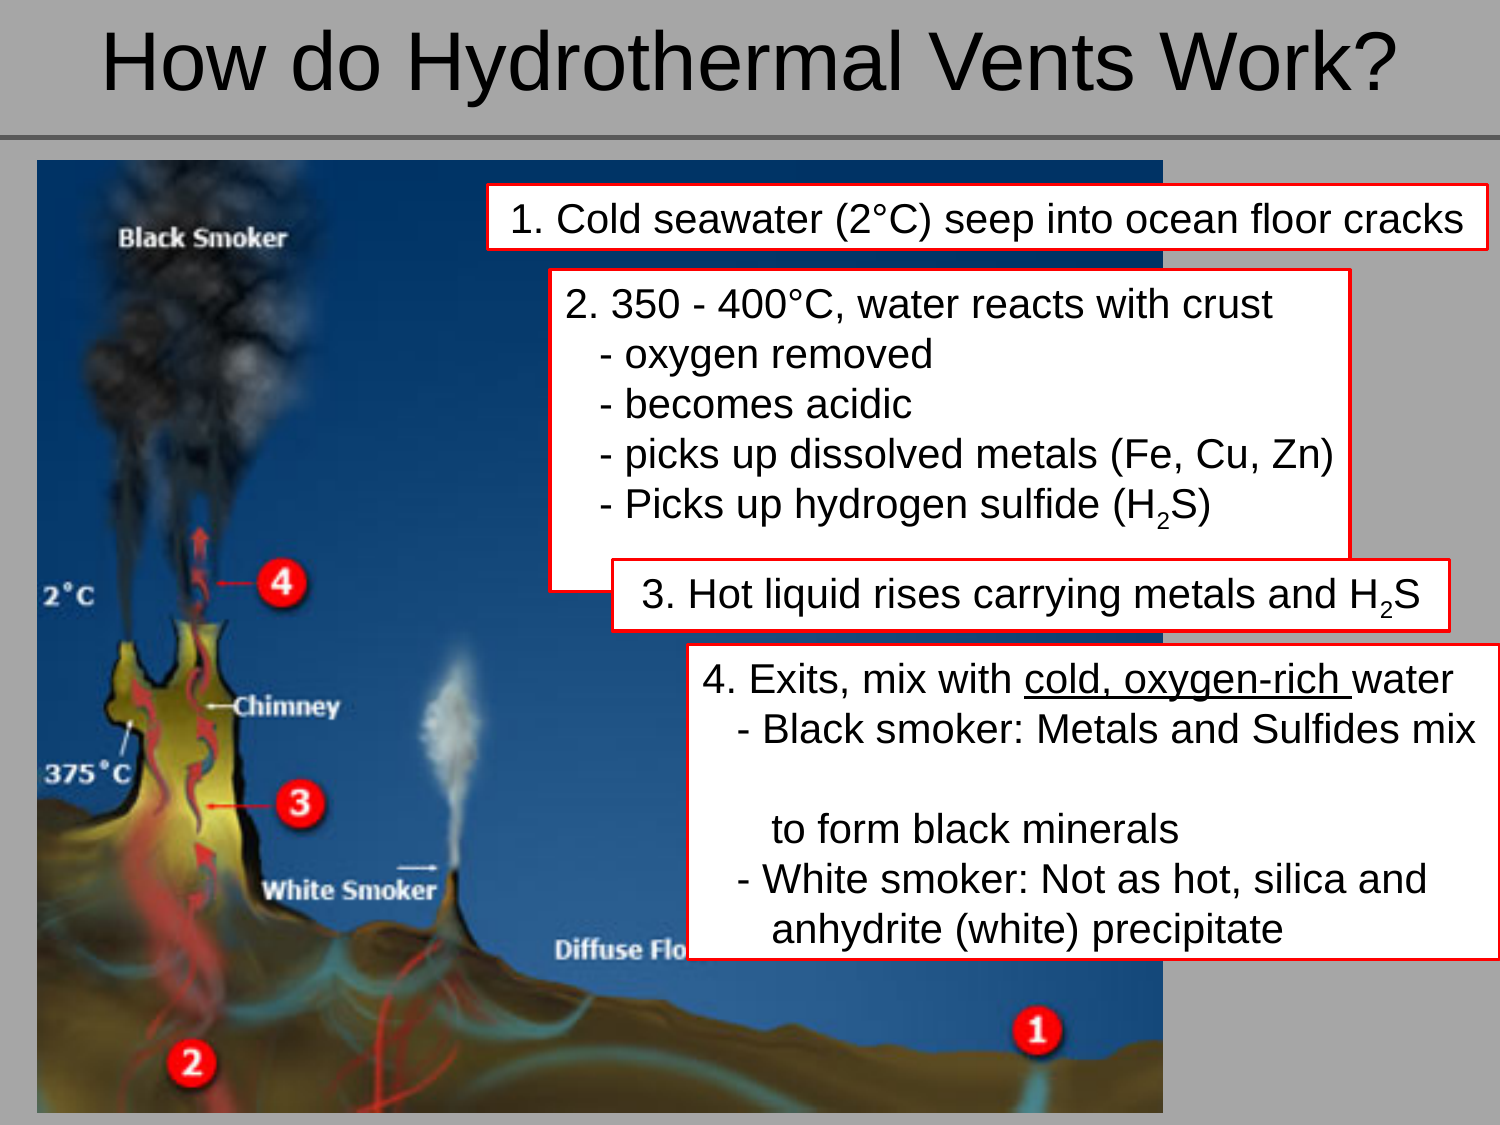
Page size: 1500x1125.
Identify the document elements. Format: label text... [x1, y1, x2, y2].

text_box How do Hydrothermal Vents Work? [0, 0, 1500, 135]
text_box 4. Exits, mix with cold, oxygen-rich water - Black smoker: Metals and Sulfides mix to form black minerals - White smoker: Not as hot, silica and anhydrite (white) precipitate [1166, 644, 1500, 960]
text_box 2. 350 - 400°C, water reacts with crust - oxygen removed - becomes acidic - picks up dissolved metals (Fe, Cu, Zn) - Picks up hydrogen sulfide (H2S) [1166, 269, 1350, 559]
text_box How do Hydrothermal Vents Work? [0, 143, 1500, 150]
text_box 1. Cold seawater (2°C) seep into ocean floor cracks [1166, 184, 1488, 250]
text_box 3. Hot liquid rises carrying metals and H2S [1166, 559, 1450, 631]
picture [37, 159, 1163, 1113]
